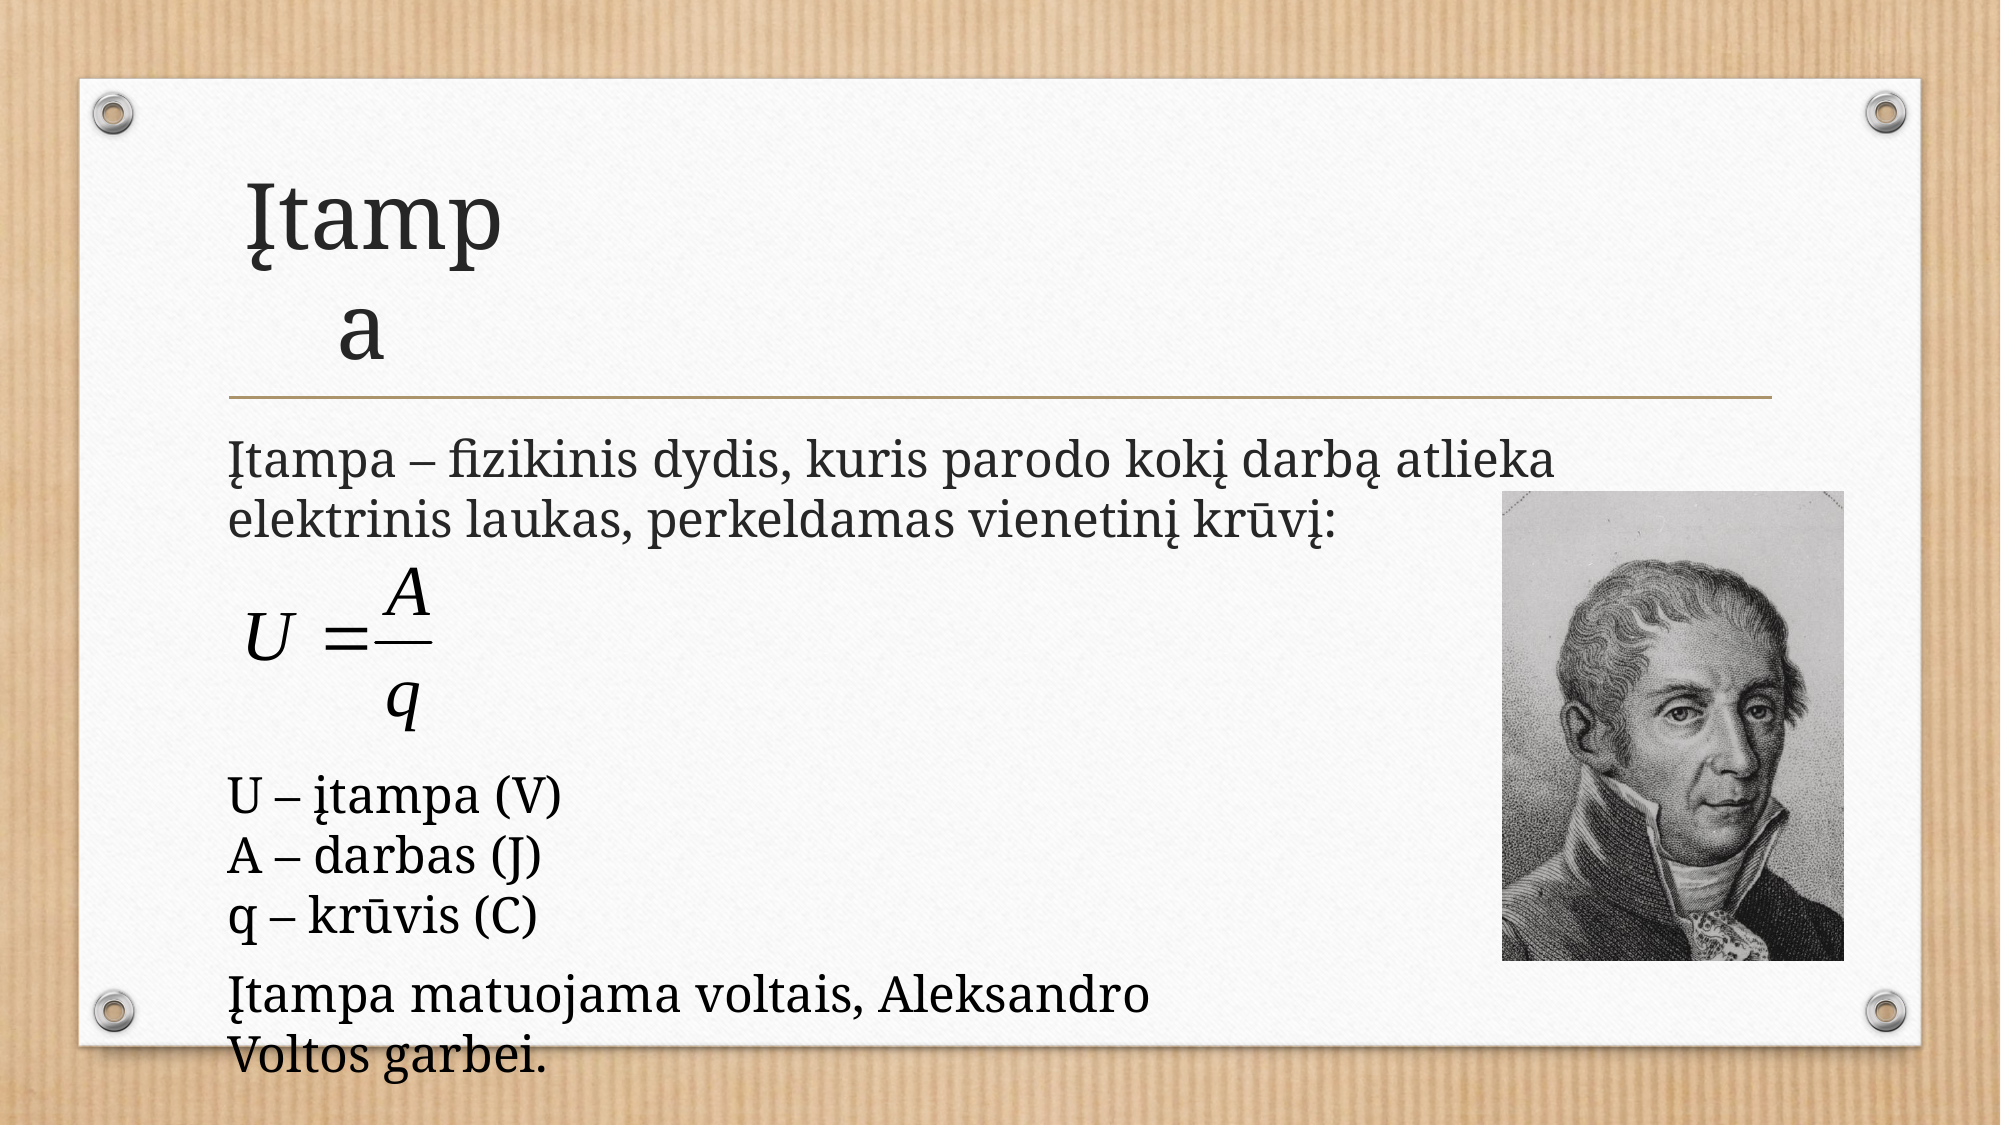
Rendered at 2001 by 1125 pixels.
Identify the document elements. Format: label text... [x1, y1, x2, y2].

picture [0, 0, 2001, 1125]
title Įtampa [212, 161, 537, 375]
text_box U – įtampa (V) A – darbas (J) q – krūvis (C) [212, 756, 580, 951]
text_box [236, 546, 447, 745]
text_box Įtampa matuojama voltais, Aleksandro Voltos garbei. [212, 955, 1311, 1125]
list Įtampa – fizikinis dydis, kuris parodo kokį darbą atlieka elektrinis laukas, perkeldamas vienetinį krūvį: [212, 419, 1788, 964]
